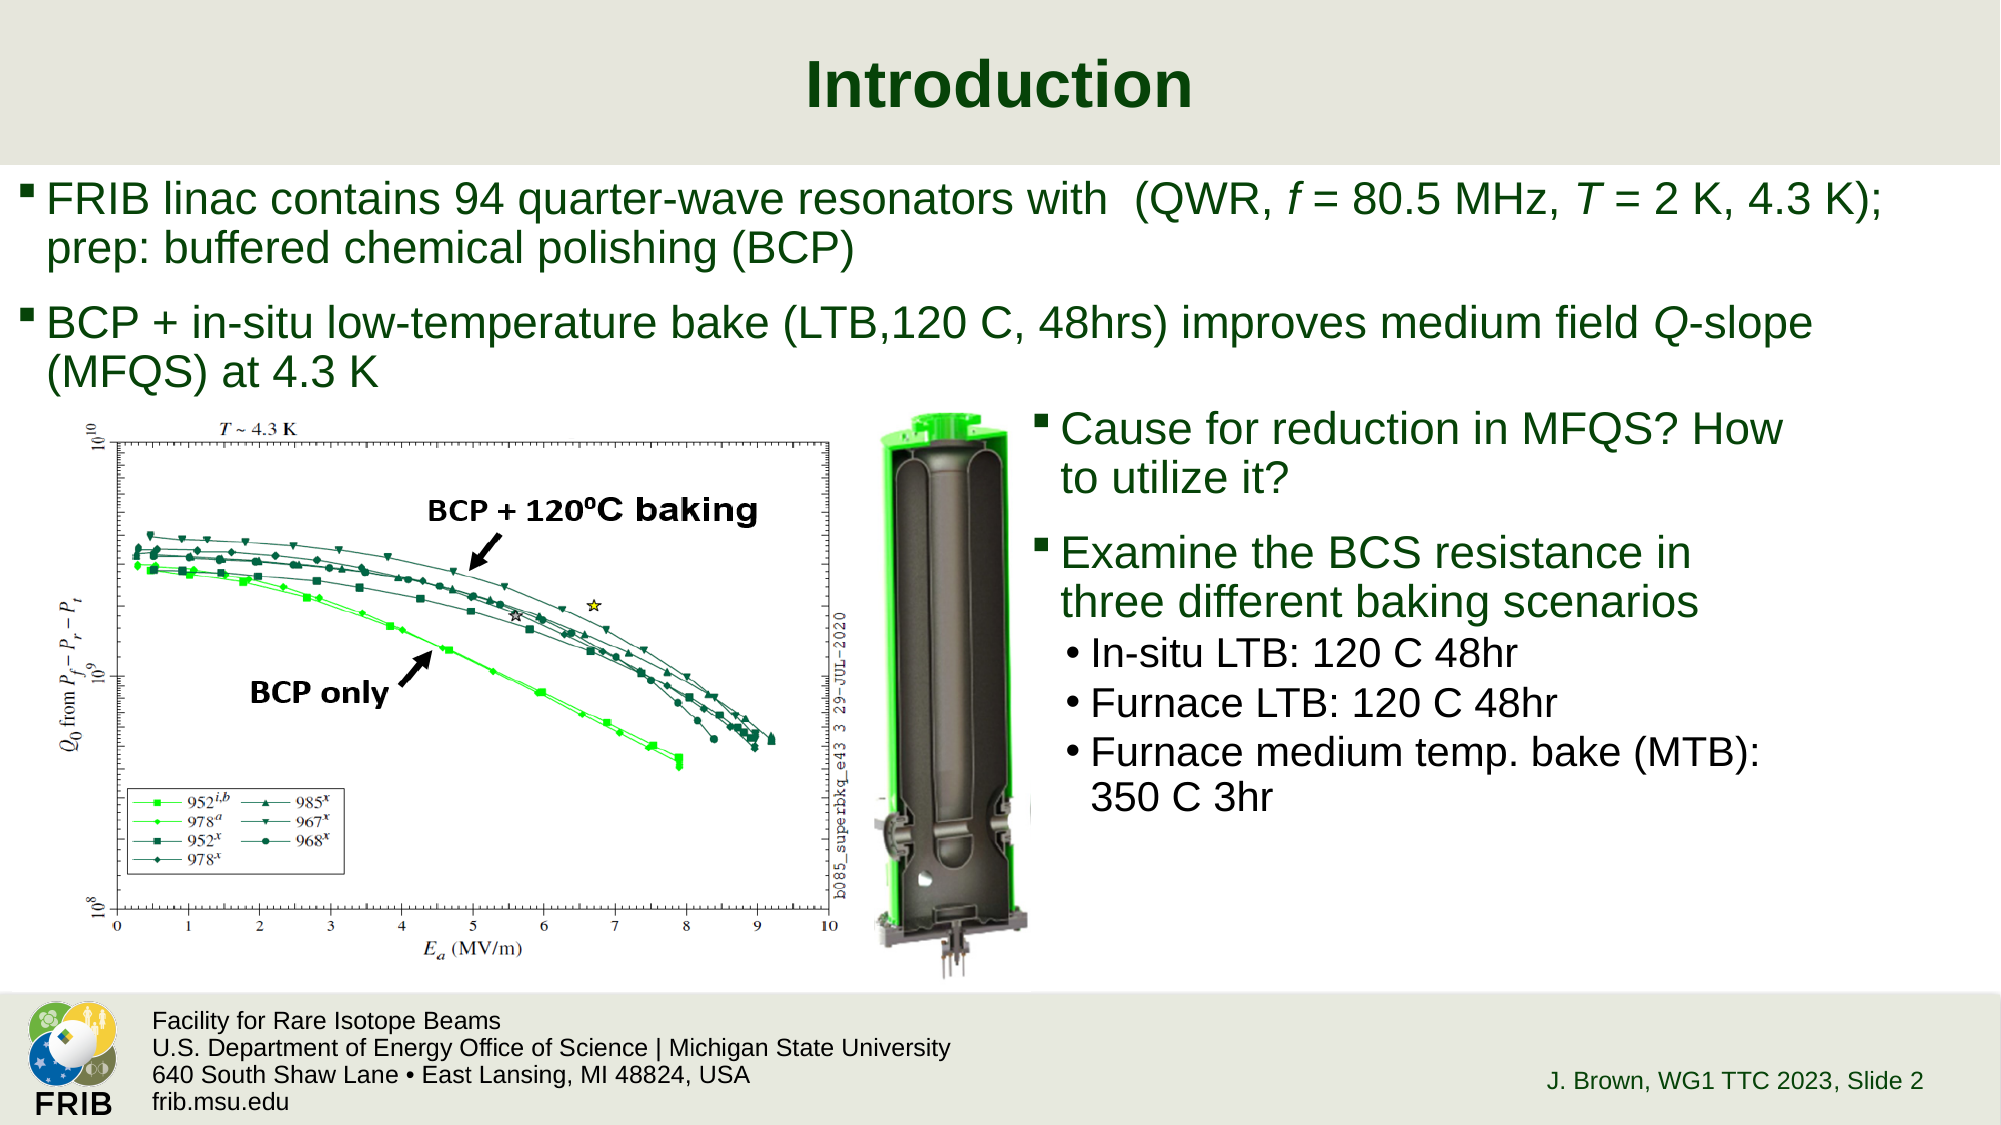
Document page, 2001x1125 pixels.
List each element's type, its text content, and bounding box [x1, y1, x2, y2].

picture [21, 994, 124, 1115]
picture [12, 404, 1032, 992]
text_box Cause for reduction in MFQS? How to utilize it? Examine the BCS resistance in three different baking scenarios In-situ LTB: 120 C 48hr Furnace LTB: 120 C 48hr Furnace medium temp. bake (MTB): 350 C 3hr [1033, 404, 1789, 976]
slide_number , Slide 2 [1833, 1042, 2000, 1103]
title Introduction [16, 46, 1984, 127]
footer J. Brown, WG1 TTC 2023 [999, 1042, 1833, 1103]
picture [0, 0, 2000, 165]
